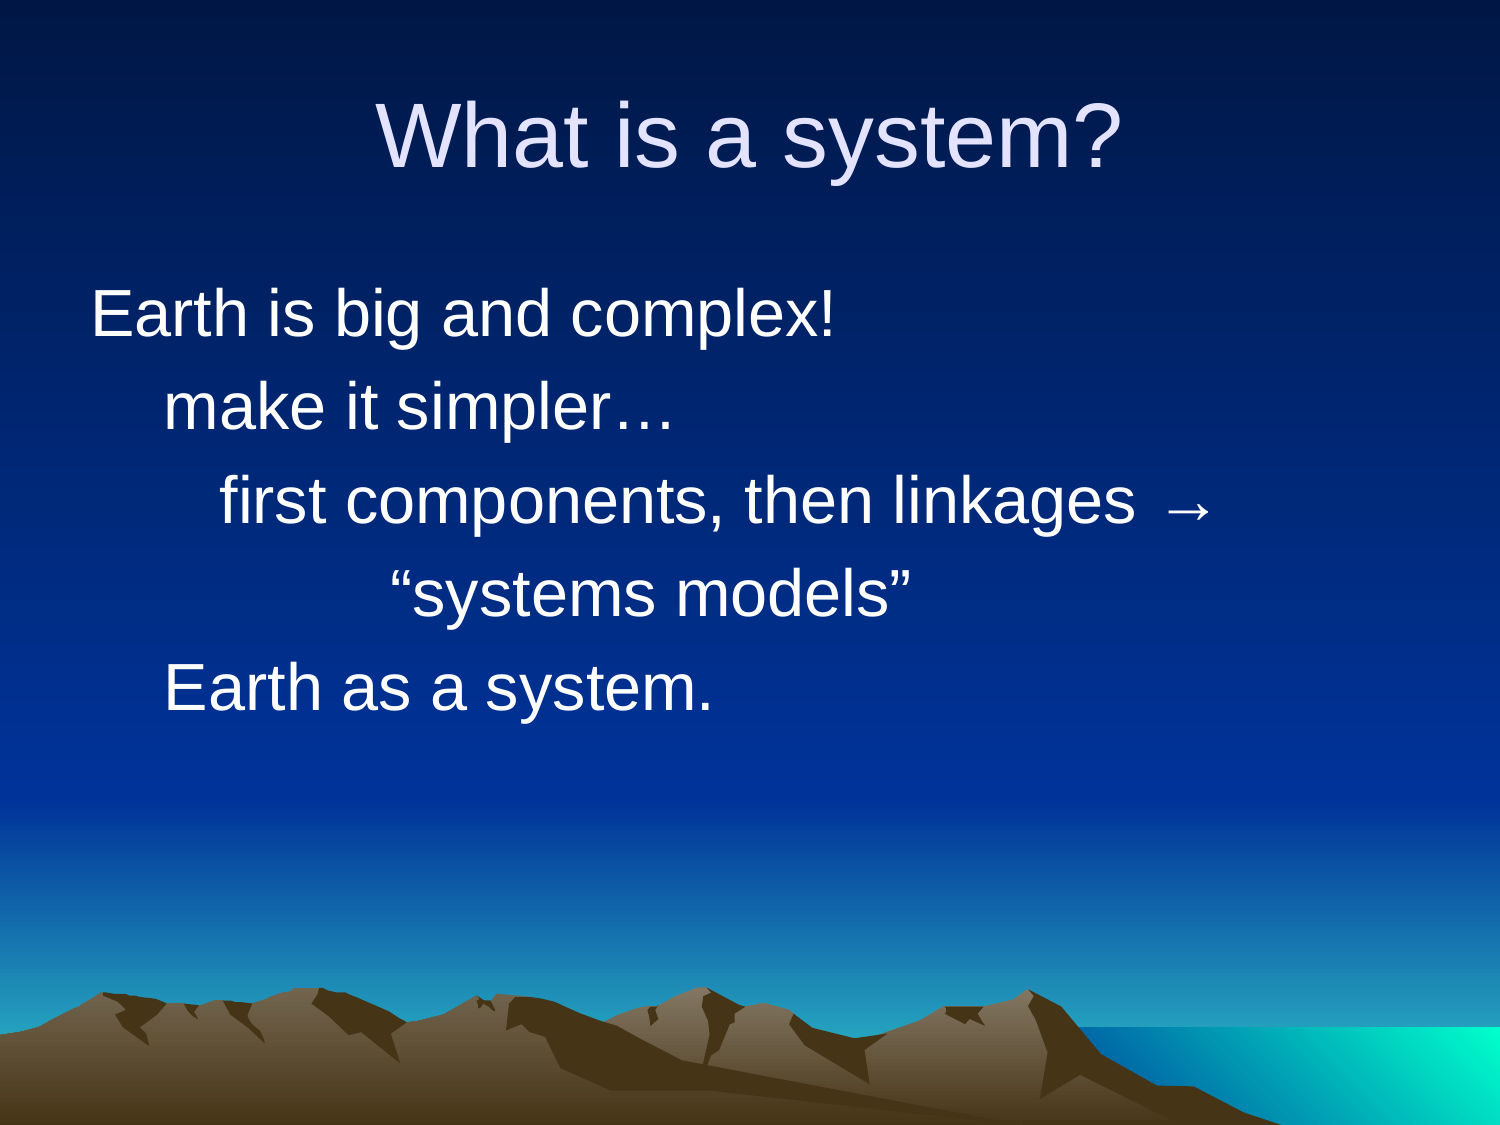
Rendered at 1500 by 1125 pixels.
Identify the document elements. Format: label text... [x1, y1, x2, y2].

title What is a system? [74, 37, 1426, 226]
list Earth is big and complex! make it simpler… first components, then linkages → “systems models” Earth as a system. [74, 262, 1426, 1001]
